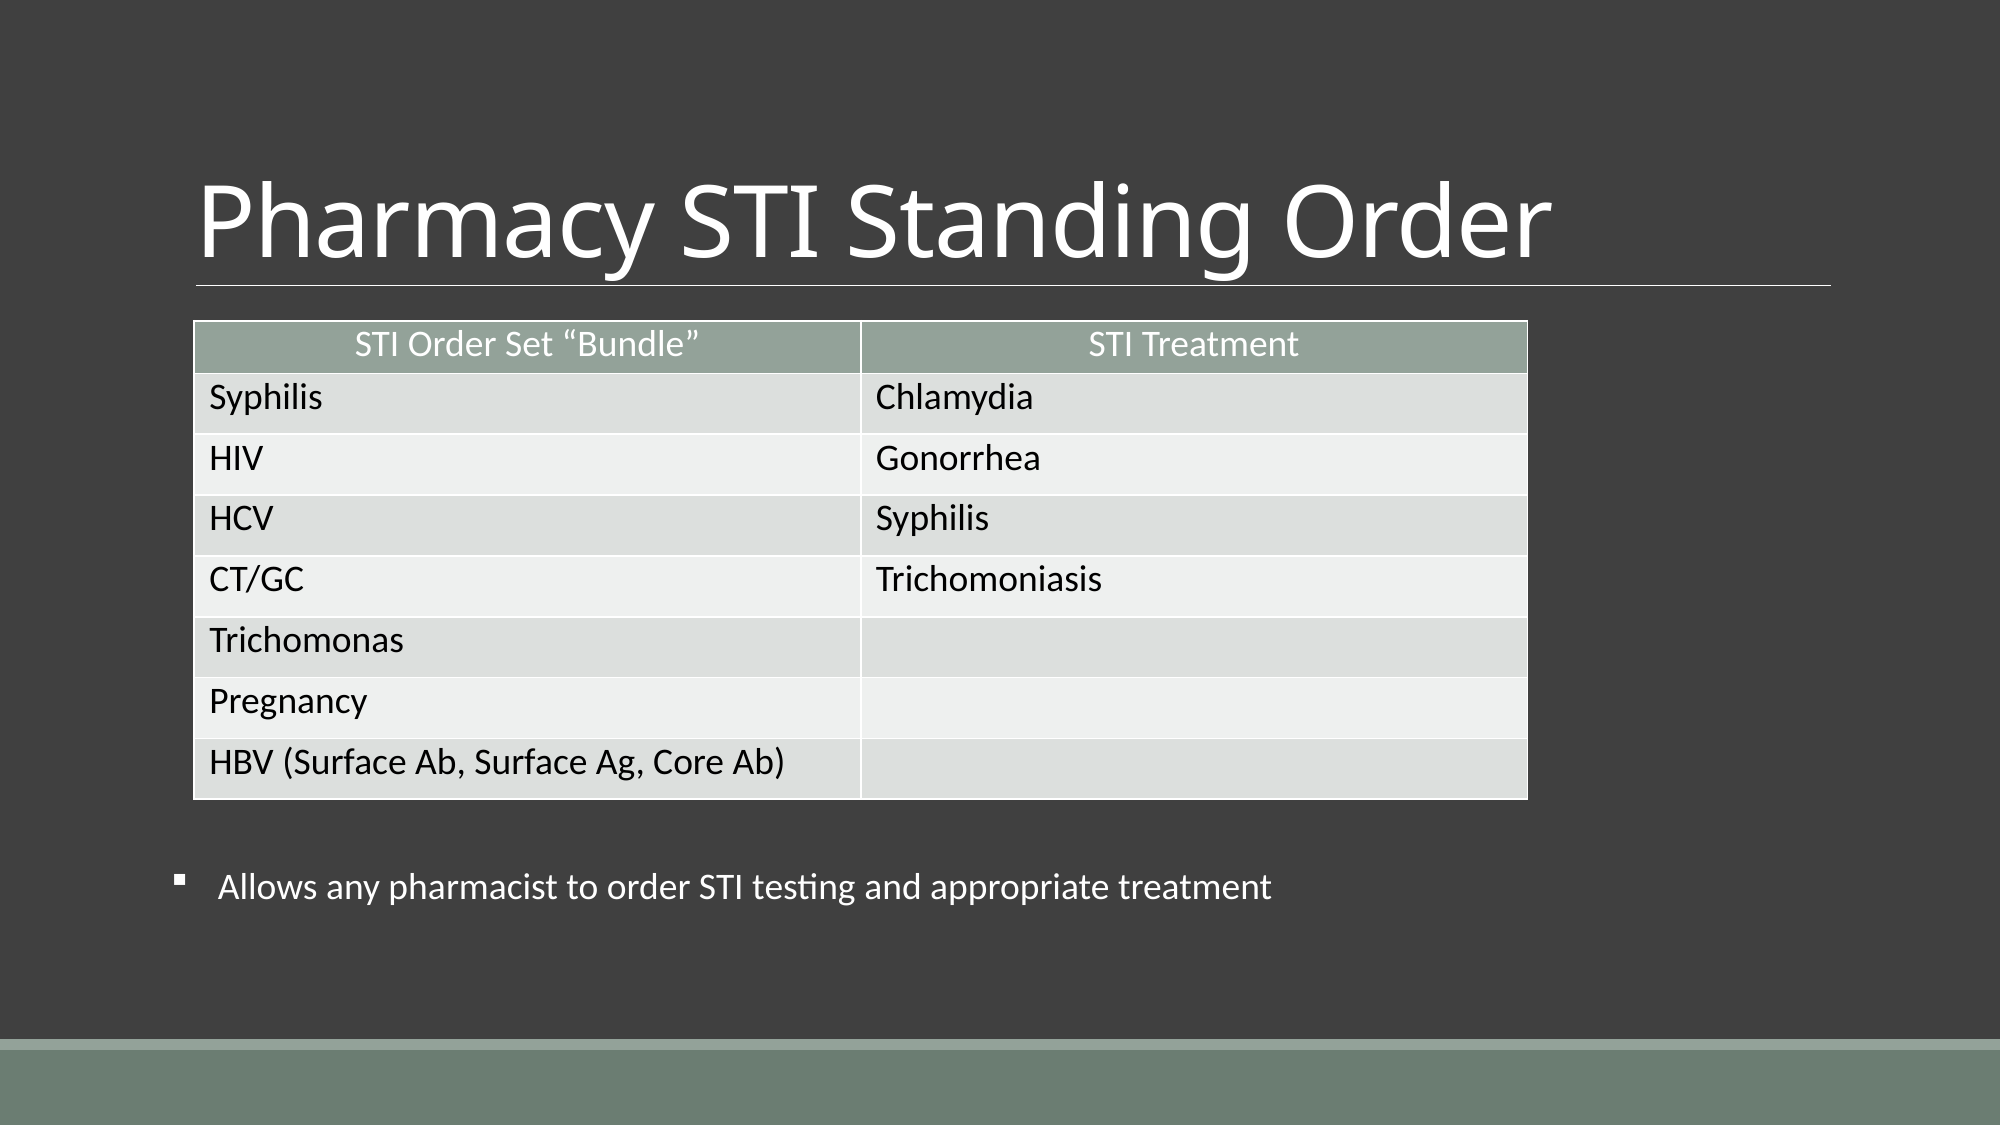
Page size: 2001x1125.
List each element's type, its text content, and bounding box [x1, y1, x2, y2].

table_cell [862, 618, 1527, 677]
table_cell CT/GC [195, 557, 860, 616]
table_cell Syphilis [195, 374, 860, 433]
title Pharmacy STI Standing Order [180, 47, 1830, 285]
table_cell Syphilis [862, 496, 1527, 555]
table_header STI Order Set “Bundle” [195, 322, 860, 373]
table_cell [862, 739, 1527, 798]
table_cell [862, 678, 1527, 738]
table_cell Gonorrhea [862, 435, 1527, 494]
text_box Allows any pharmacist to order STI testing and appropriate treatment [156, 854, 1433, 915]
table_cell Pregnancy [195, 678, 860, 738]
table_cell Chlamydia [862, 374, 1527, 433]
table_cell HBV (Surface Ab, Surface Ag, Core Ab) [195, 739, 860, 798]
table_header STI Treatment [862, 322, 1527, 373]
table_cell Trichomonas [195, 618, 860, 677]
table_cell HCV [195, 496, 860, 555]
table_cell HIV [195, 435, 860, 494]
table_cell Trichomoniasis [862, 557, 1527, 616]
